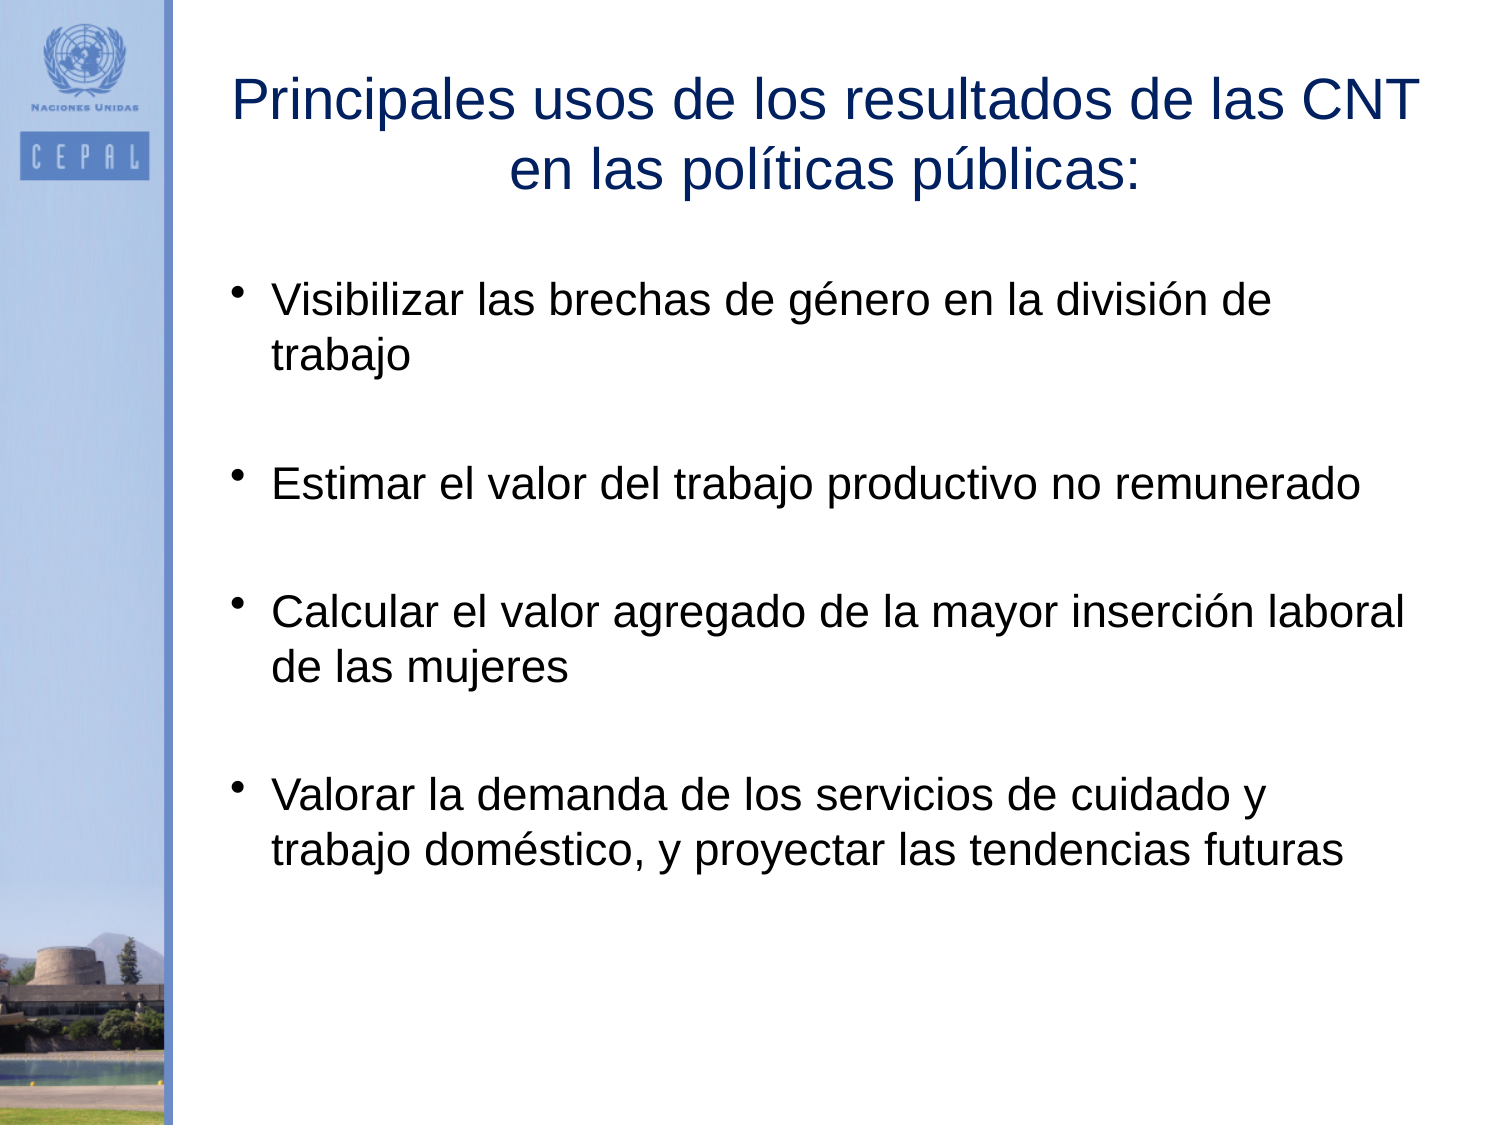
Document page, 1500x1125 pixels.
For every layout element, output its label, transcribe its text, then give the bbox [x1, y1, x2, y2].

text_box Principales usos de los resultados de las CNT en las políticas públicas: [182, 37, 1471, 225]
list Visibilizar las brechas de género en la división de trabajo Estimar el valor del trabajo productivo no remunerado Calcular el valor agregado de la mayor inserción laboral de las mujeres Valorar la demanda de los servicios de cuidado y trabajo doméstico, y proyectar las tendencias futuras [199, 262, 1426, 1006]
picture [0, 0, 173, 1125]
